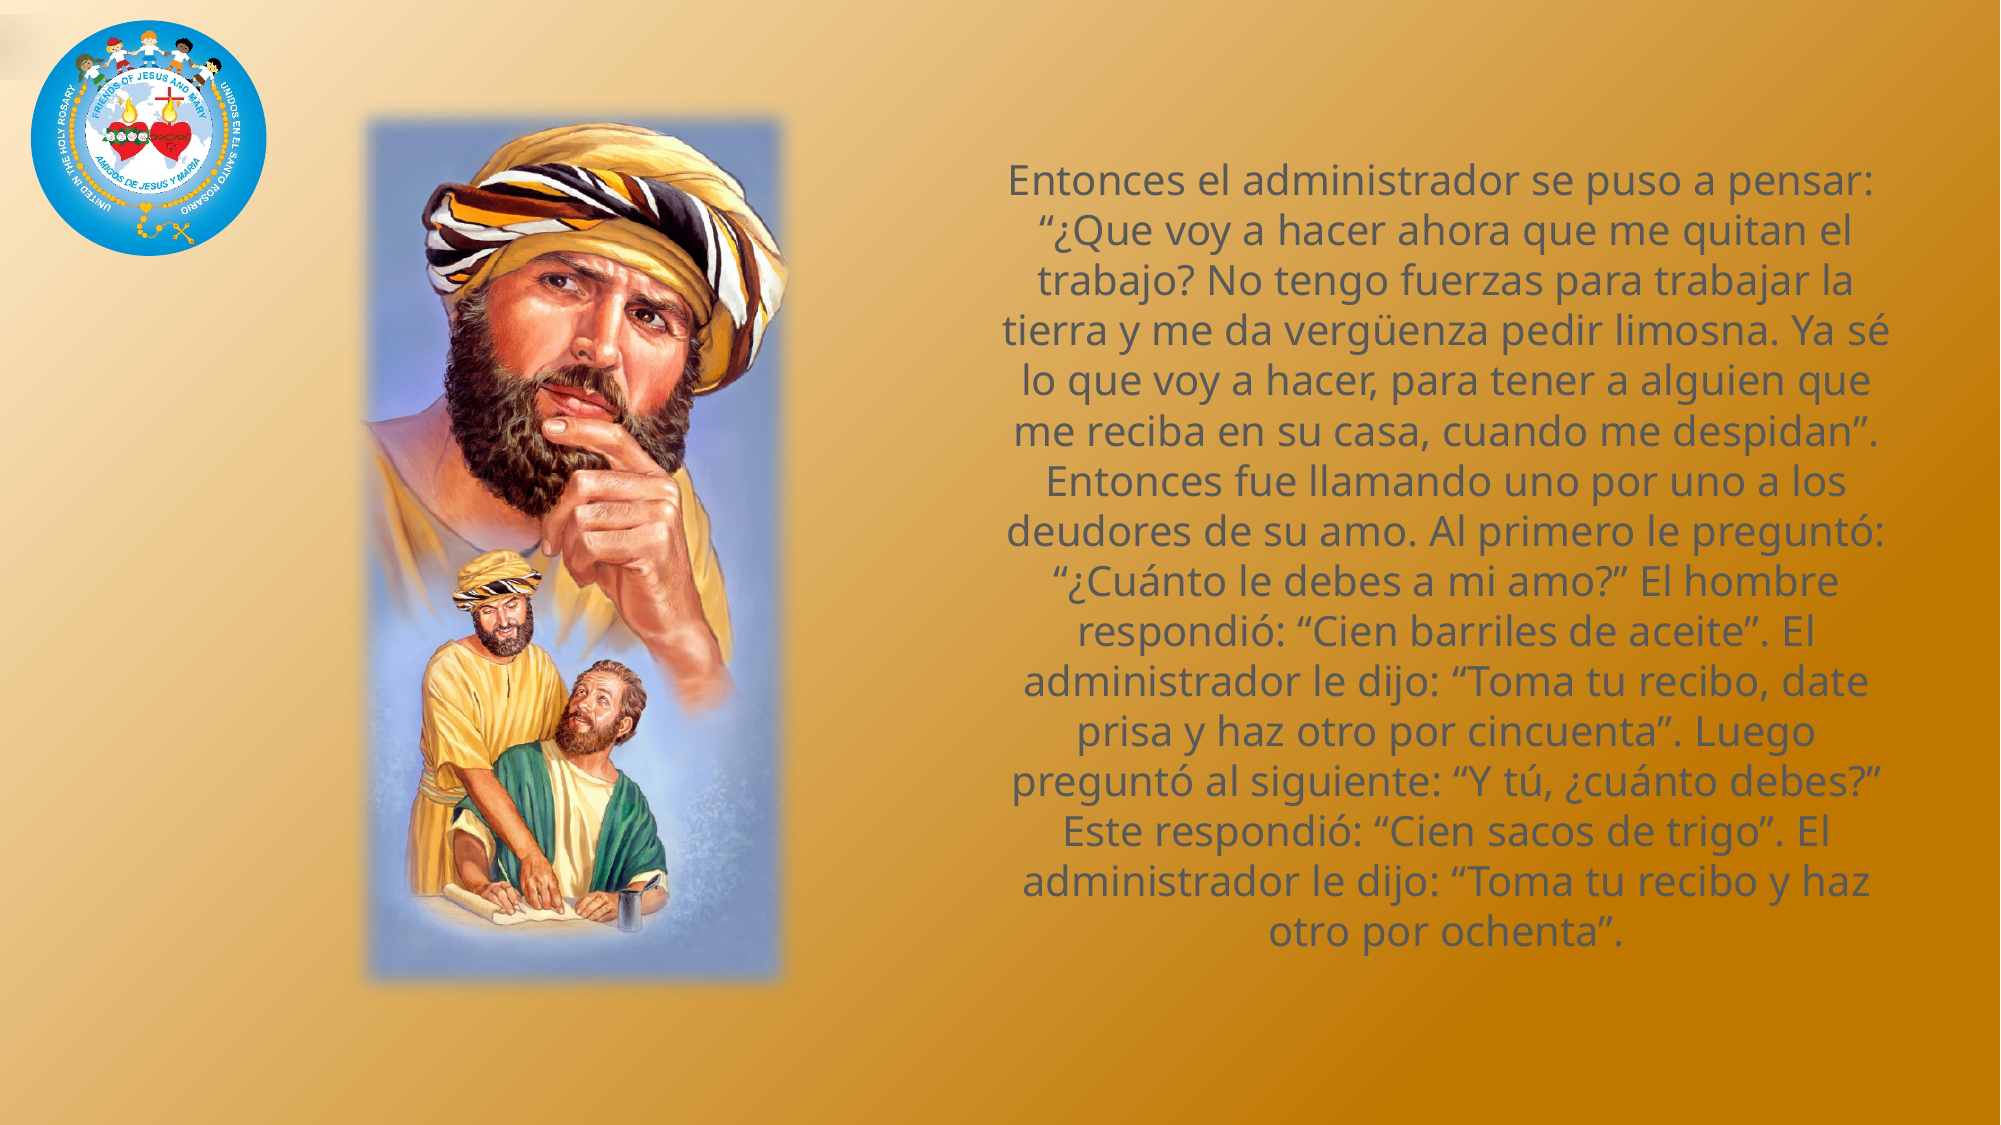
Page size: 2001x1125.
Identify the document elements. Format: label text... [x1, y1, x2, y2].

list Entonces el administrador se puso a pensar: “¿Que voy a hacer ahora que me quitan el trabajo? No tengo fuerzas para trabajar la tierra y me da vergüenza pedir limosna. Ya sé lo que voy a hacer, para tener a alguien que me reciba en su casa, cuando me despidan”. Entonces fue llamando uno por uno a los deudores de su amo. Al primero le preguntó: “¿Cuánto le debes a mi amo?” El hombre respondió: “Cien barriles de aceite”. El administrador le dijo: “Toma tu recibo, date prisa y haz otro por cincuenta”. Luego preguntó al siguiente: “Y tú, ¿cuánto debes?” Este respondió: “Cien sacos de trigo”. El administrador le dijo: “Toma tu recibo y haz otro por ochenta”. [977, 136, 1909, 1033]
picture [349, 100, 798, 998]
picture [55, 30, 242, 244]
